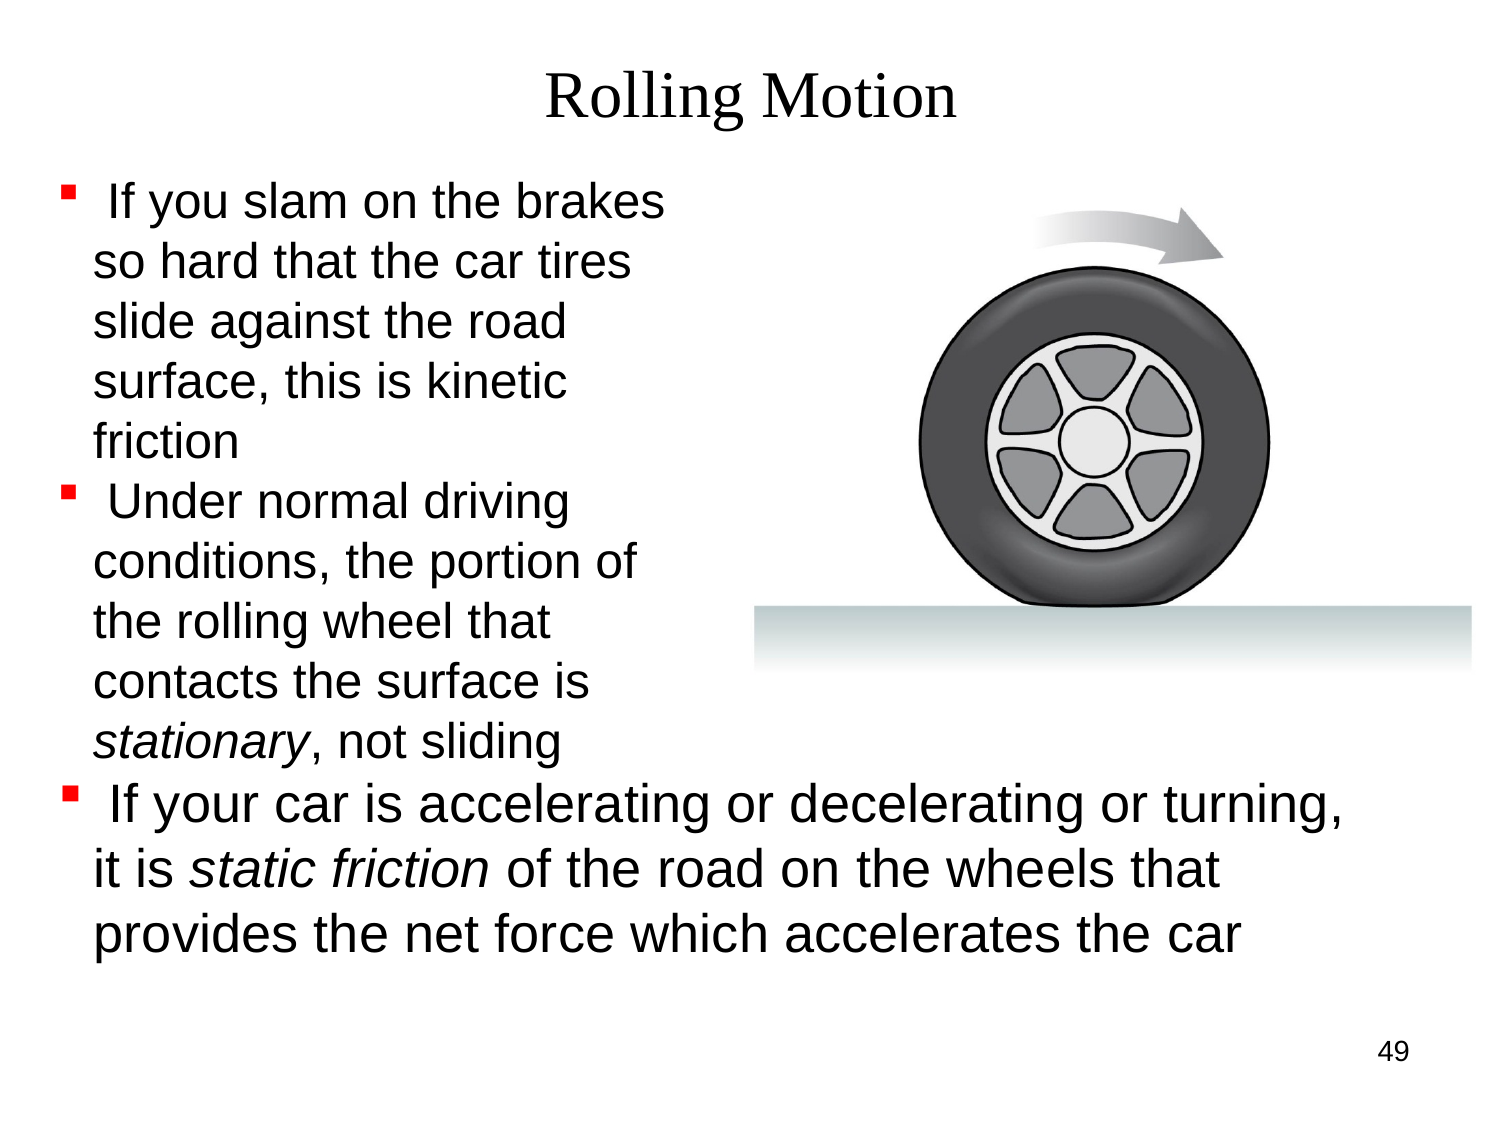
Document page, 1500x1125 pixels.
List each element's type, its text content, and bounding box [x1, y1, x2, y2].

text_box If your car is accelerating or decelerating or turning, it is static friction of the road on the wheels that provides the net force which accelerates the car [43, 760, 1391, 971]
title Rolling Motion [76, 30, 1428, 152]
text_box If you slam on the brakes so hard that the car tires slide against the road surface, this is kinetic friction Under normal driving conditions, the portion of the rolling wheel that contacts the surface is stationary, not sliding [42, 160, 725, 776]
slide_number 49 [1074, 1024, 1426, 1103]
picture [749, 187, 1477, 676]
